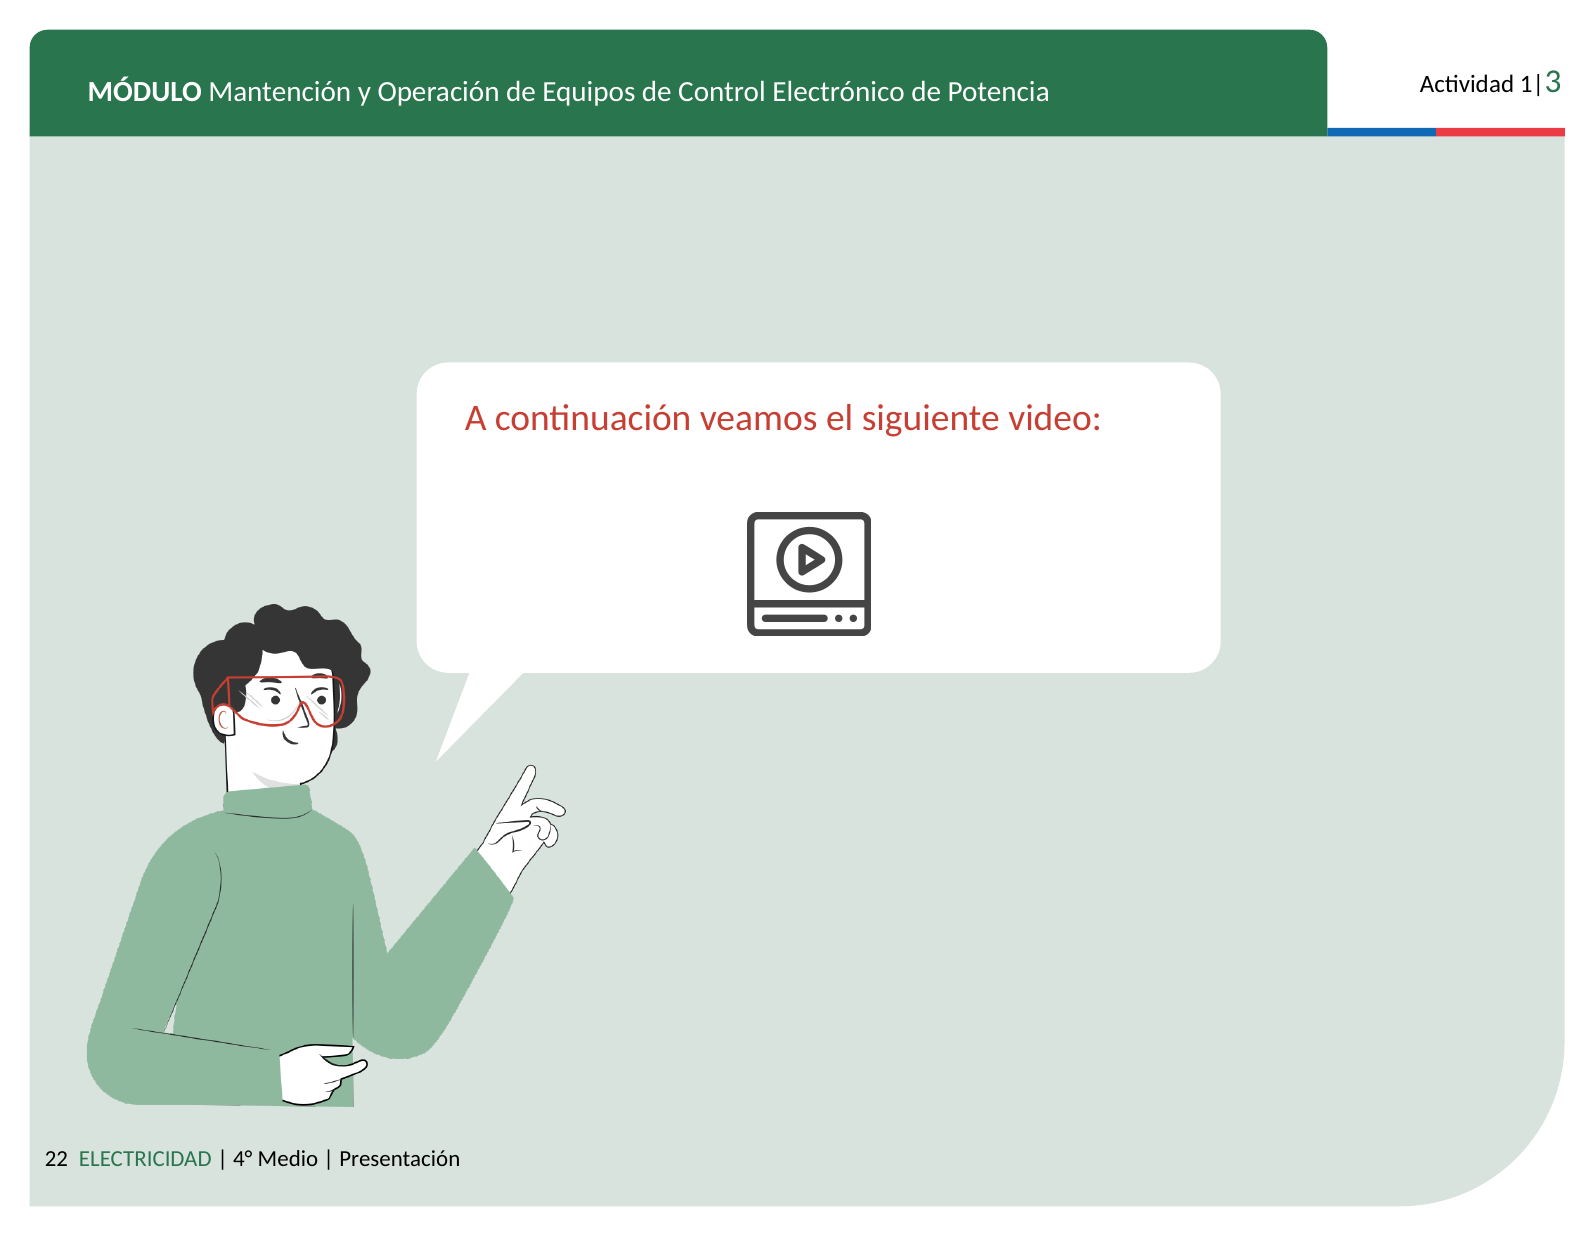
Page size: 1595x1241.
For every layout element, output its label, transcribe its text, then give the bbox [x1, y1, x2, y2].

picture [747, 512, 871, 637]
text_box A continuación veamos el siguiente video: [449, 385, 1190, 446]
picture [71, 590, 568, 1112]
text_box [416, 362, 1221, 673]
